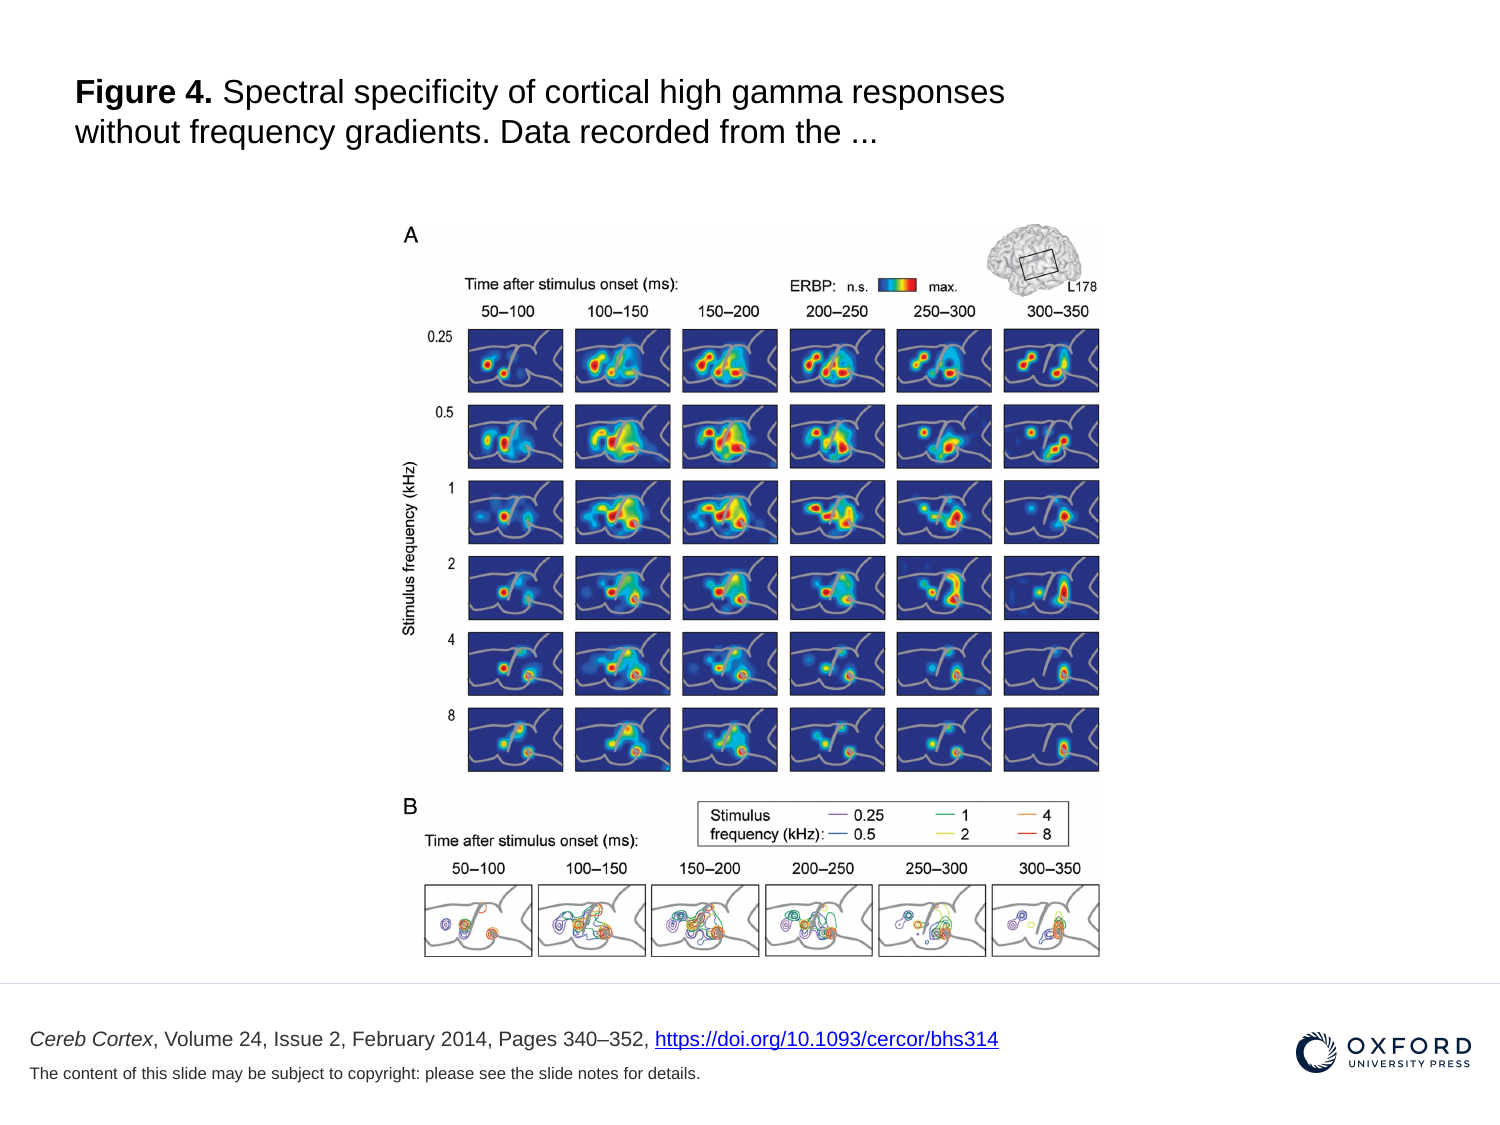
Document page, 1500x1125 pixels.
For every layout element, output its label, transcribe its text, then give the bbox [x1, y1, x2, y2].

picture [1296, 1032, 1471, 1073]
footer Cereb Cortex, Volume 24, Issue 2, February 2014, Pages 340–352, https://doi.org/10.1093/cercor/bhs314 The content of this slide may be subject to copyright: please see the slide notes for details. [0, 983, 1260, 1125]
title Figure 4. Spectral specificity of cortical high gamma responses without frequency gradients. Data recorded from the ... [75, 69, 1078, 171]
picture [402, 224, 1100, 957]
